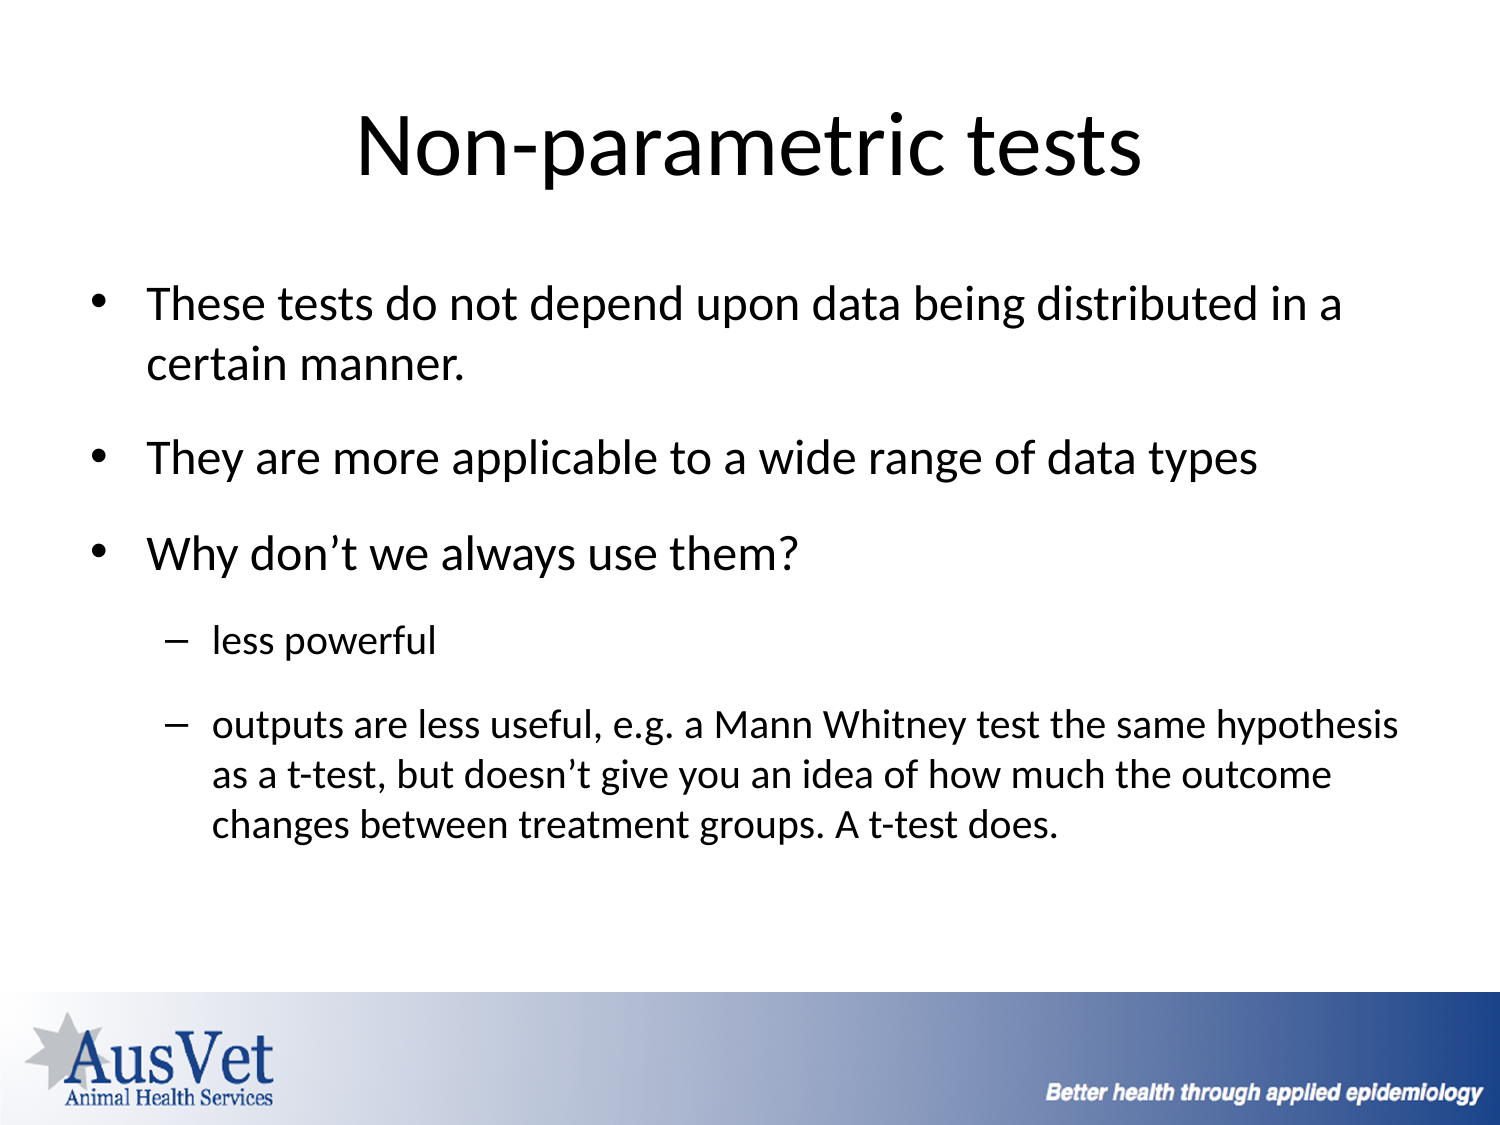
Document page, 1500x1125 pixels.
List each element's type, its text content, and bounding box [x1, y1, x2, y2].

picture [0, 992, 1500, 1125]
list These tests do not depend upon data being distributed in a certain manner. They are more applicable to a wide range of data types Why don’t we always use them? less powerful outputs are less useful, e.g. a Mann Whitney test the same hypothesis as a t-test, but doesn’t give you an idea of how much the outcome changes between treatment groups. A t-test does. [75, 262, 1425, 993]
title Non-parametric tests [75, 45, 1425, 233]
